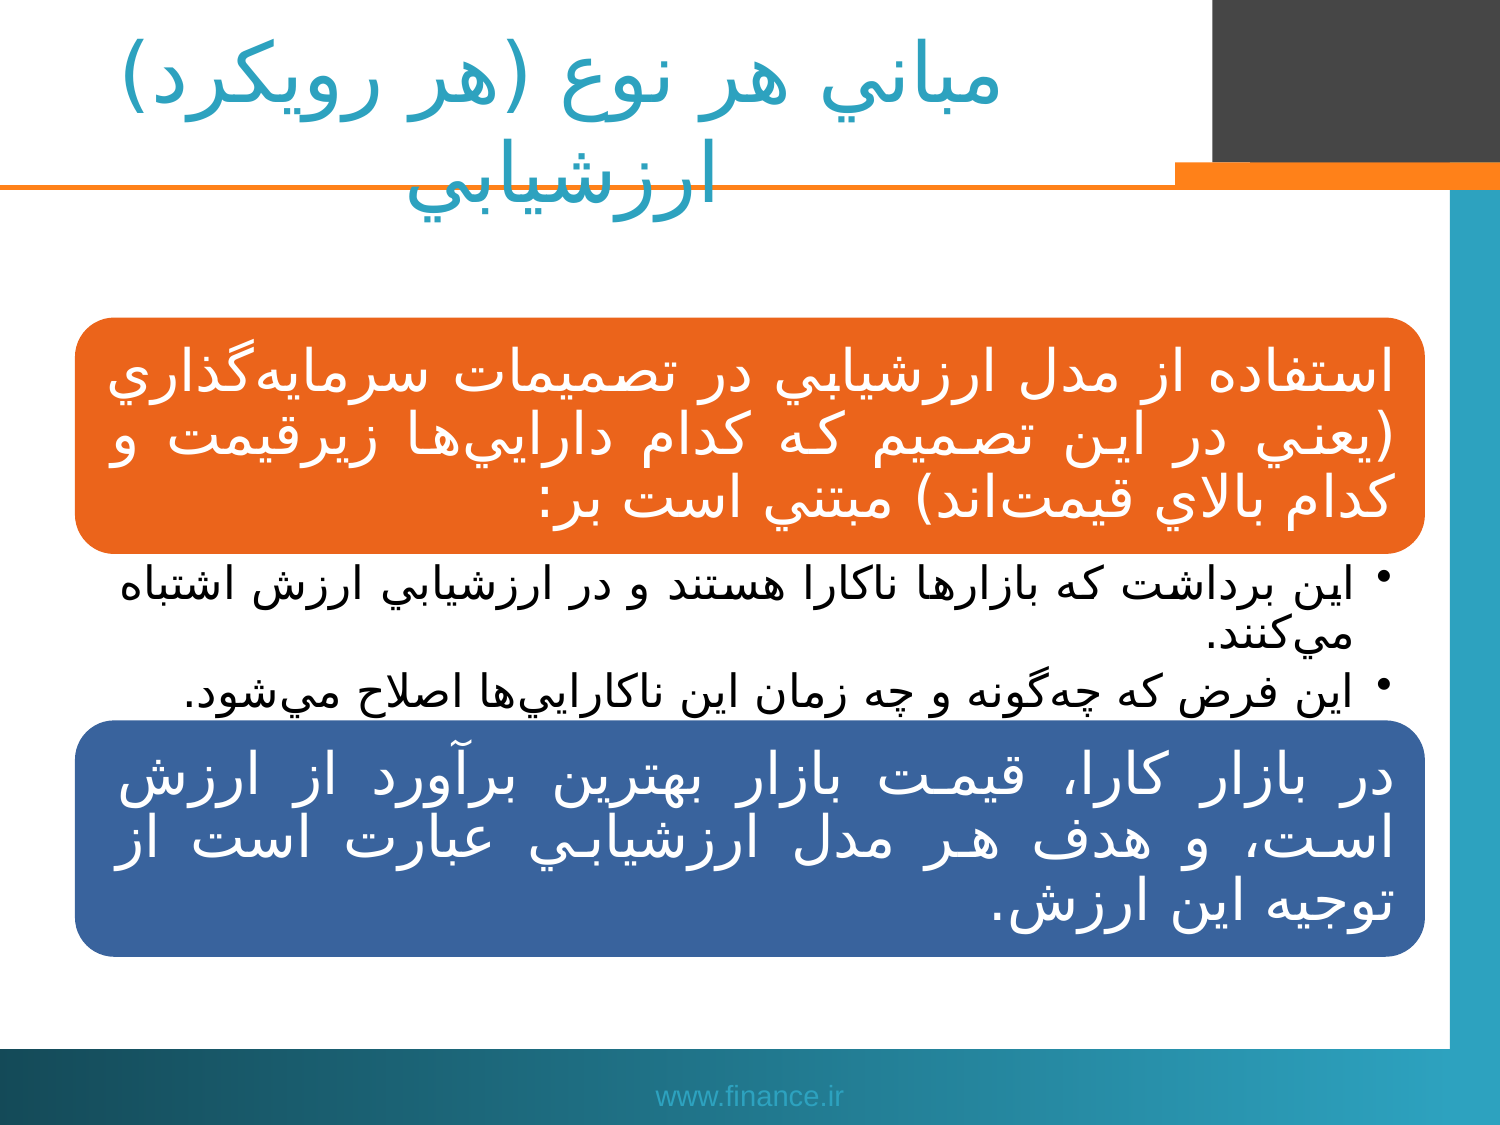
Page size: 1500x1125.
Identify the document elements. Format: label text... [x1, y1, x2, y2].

footer www.finance.ir [512, 1069, 988, 1111]
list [74, 224, 1426, 1050]
title مباني هر نوع (هر رويكرد) ارزشيابي [0, 74, 1126, 163]
